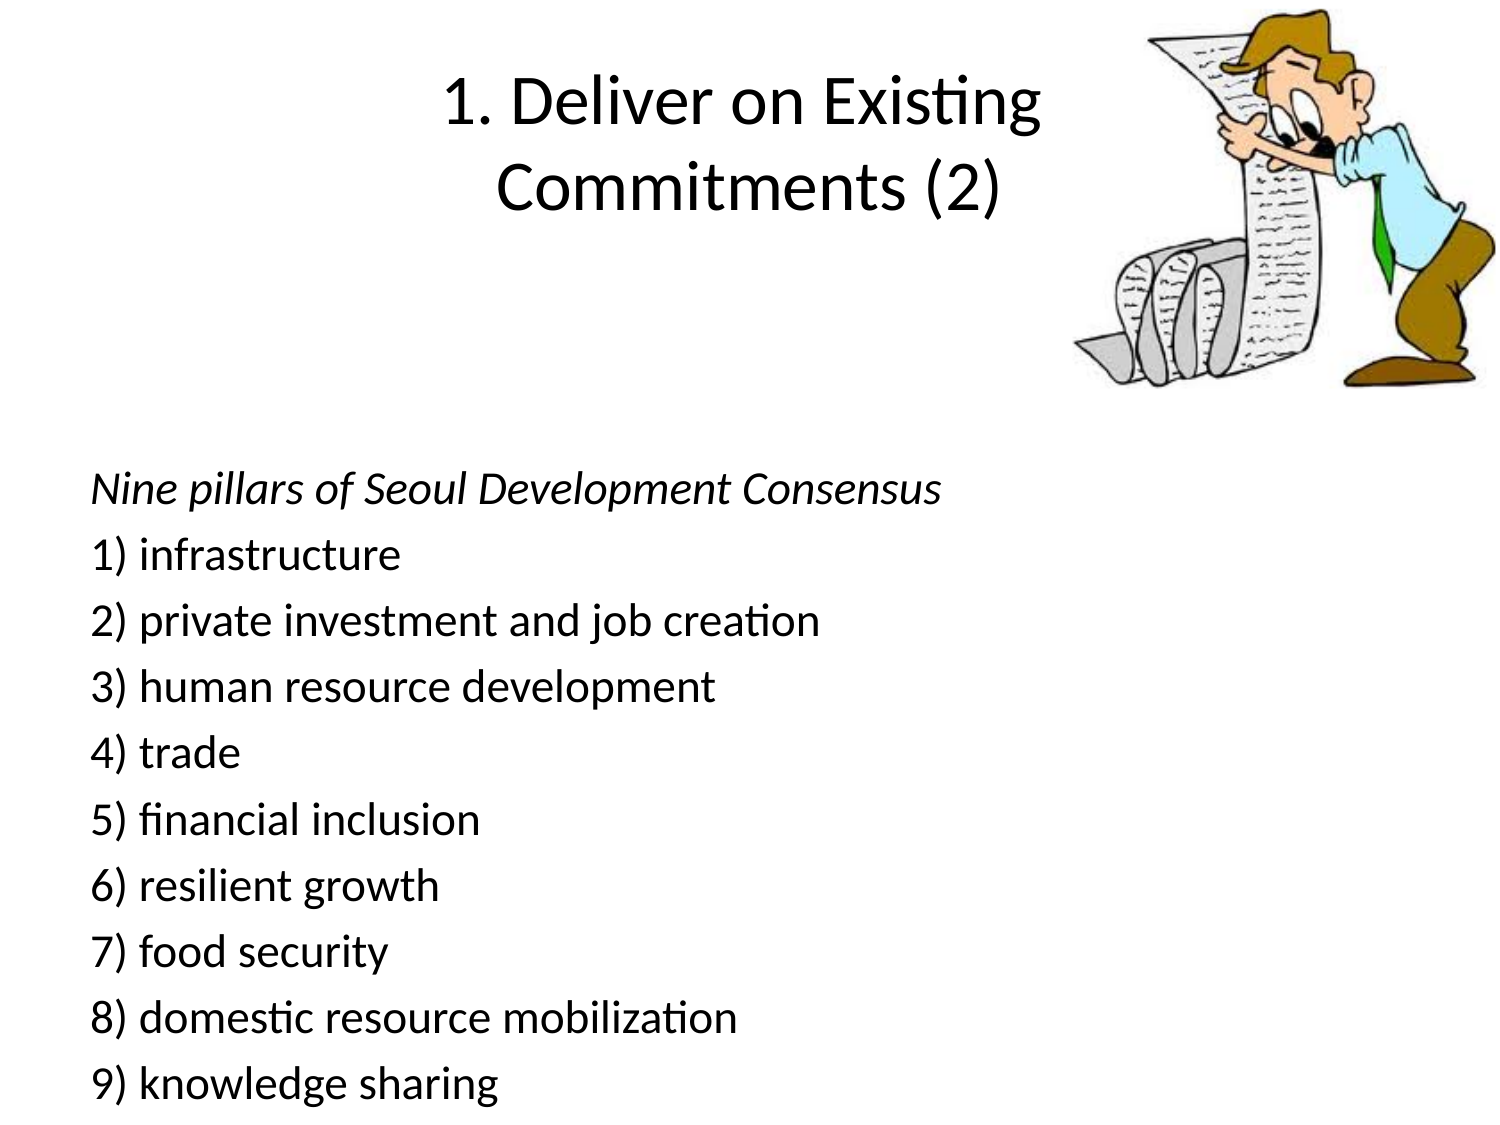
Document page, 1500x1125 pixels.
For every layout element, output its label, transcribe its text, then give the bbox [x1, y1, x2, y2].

picture [1065, 5, 1500, 397]
title 1. Deliver on Existing Commitments (2) [75, 45, 1060, 233]
list Nine pillars of Seoul Development Consensus 1) infrastructure 2) private investment and job creation 3) human resource development 4) trade 5) financial inclusion 6) resilient growth 7) food security 8) domestic resource mobilization 9) knowledge sharing [75, 331, 1425, 1125]
